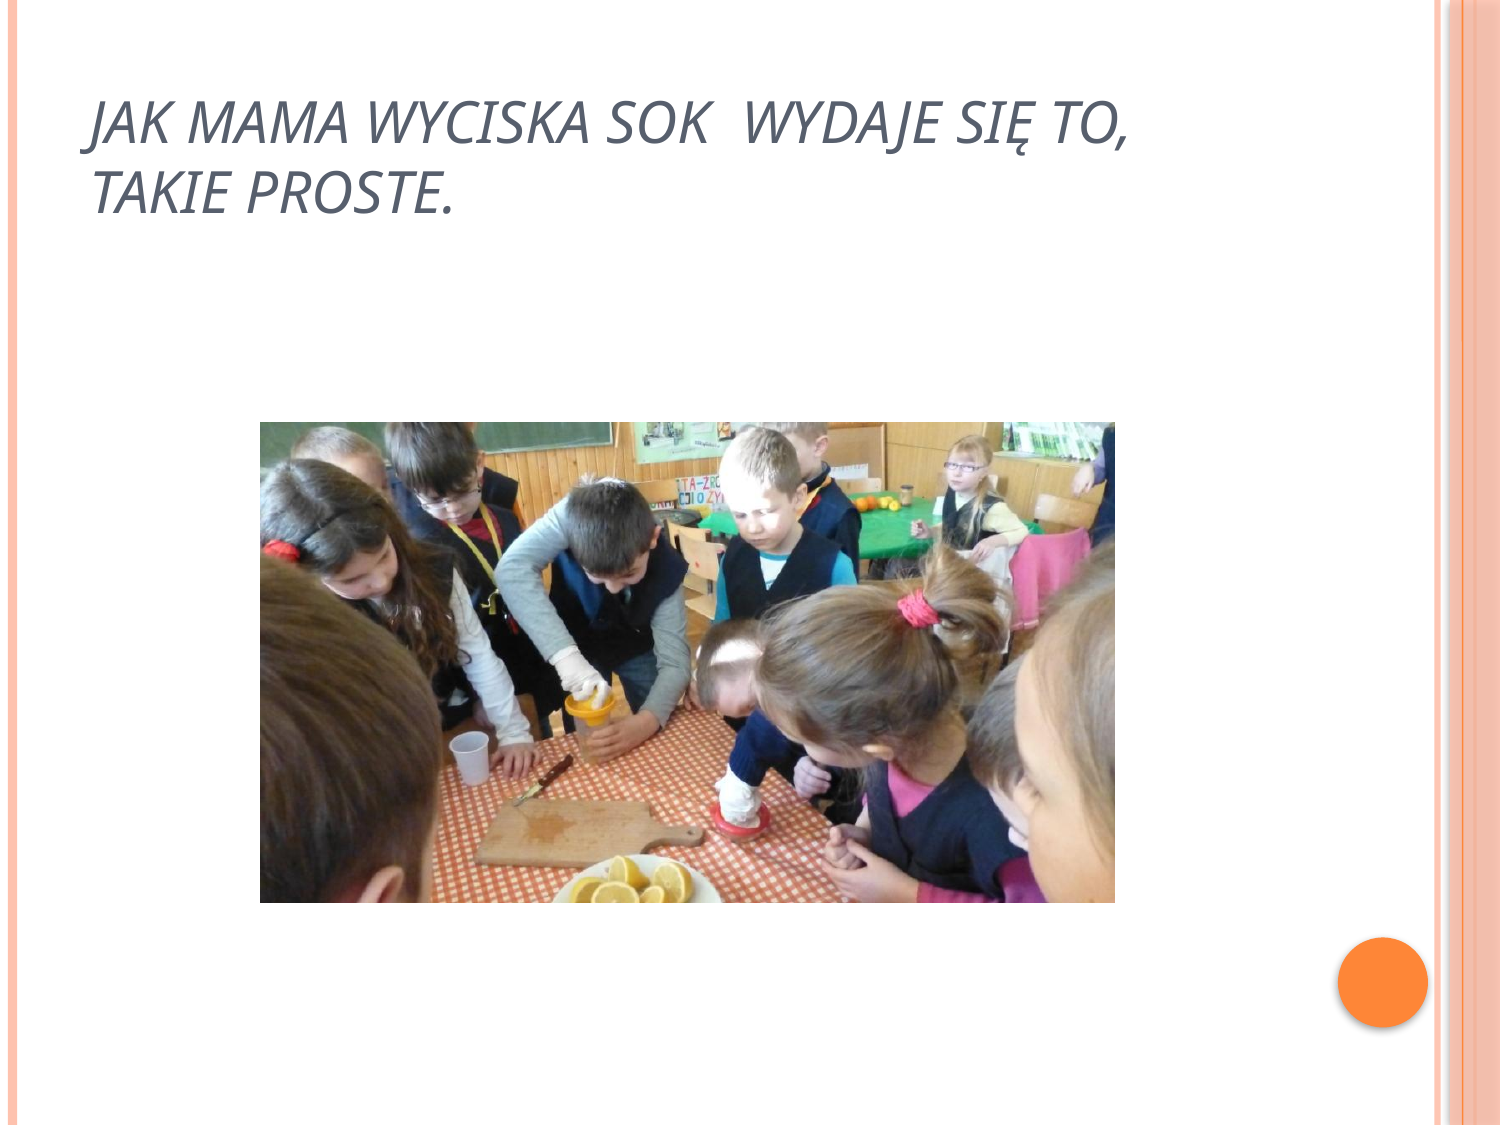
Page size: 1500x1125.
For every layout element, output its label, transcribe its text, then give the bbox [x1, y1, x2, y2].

title Jak Mama wyciska sok wydaje się to, takie proste. [75, 45, 1300, 233]
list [260, 421, 1115, 903]
